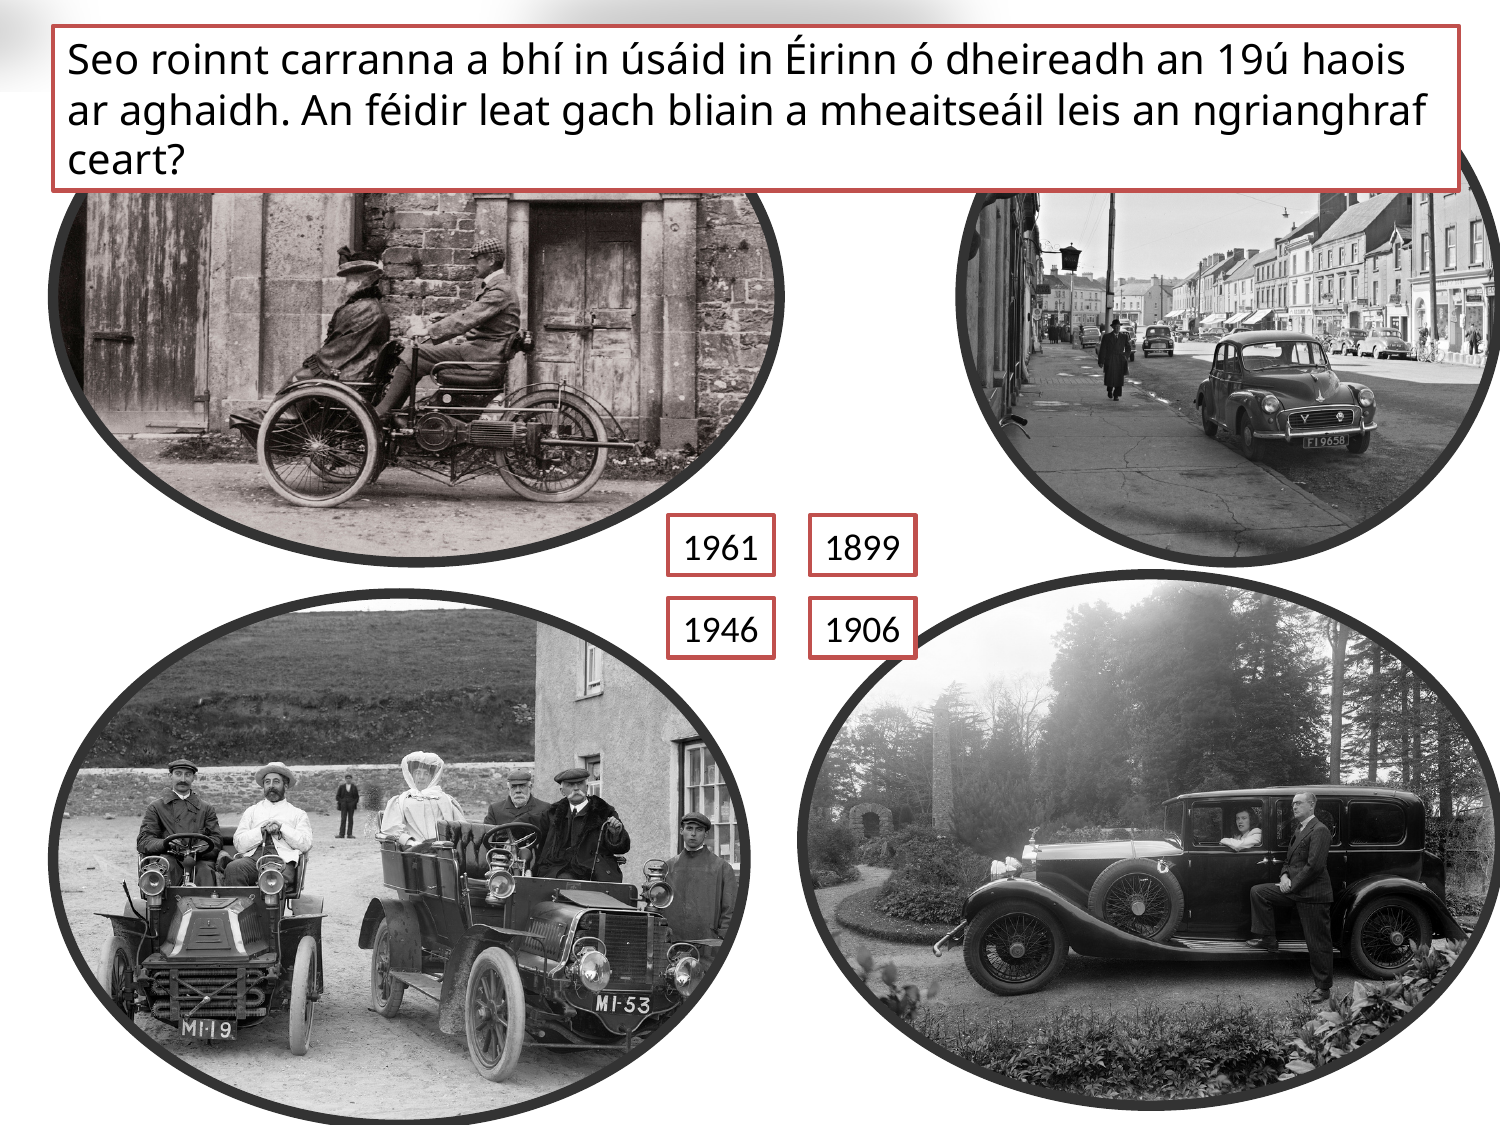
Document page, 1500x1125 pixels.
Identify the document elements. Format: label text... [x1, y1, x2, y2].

picture [52, 593, 746, 1125]
text_box Seo roinnt carranna a bhí in úsáid in Éirinn ó dheireadh an 19ú haois ar aghaidh. An féidir leat gach bliain a mheaitseáil leis an ngrianghraf ceart? [51, 24, 1461, 193]
text_box 1899 [808, 513, 918, 572]
text_box 1946 [748, 596, 776, 660]
picture [801, 573, 1500, 1106]
picture [52, 30, 780, 563]
text_box 1961 [666, 570, 776, 577]
picture [960, 30, 1500, 563]
